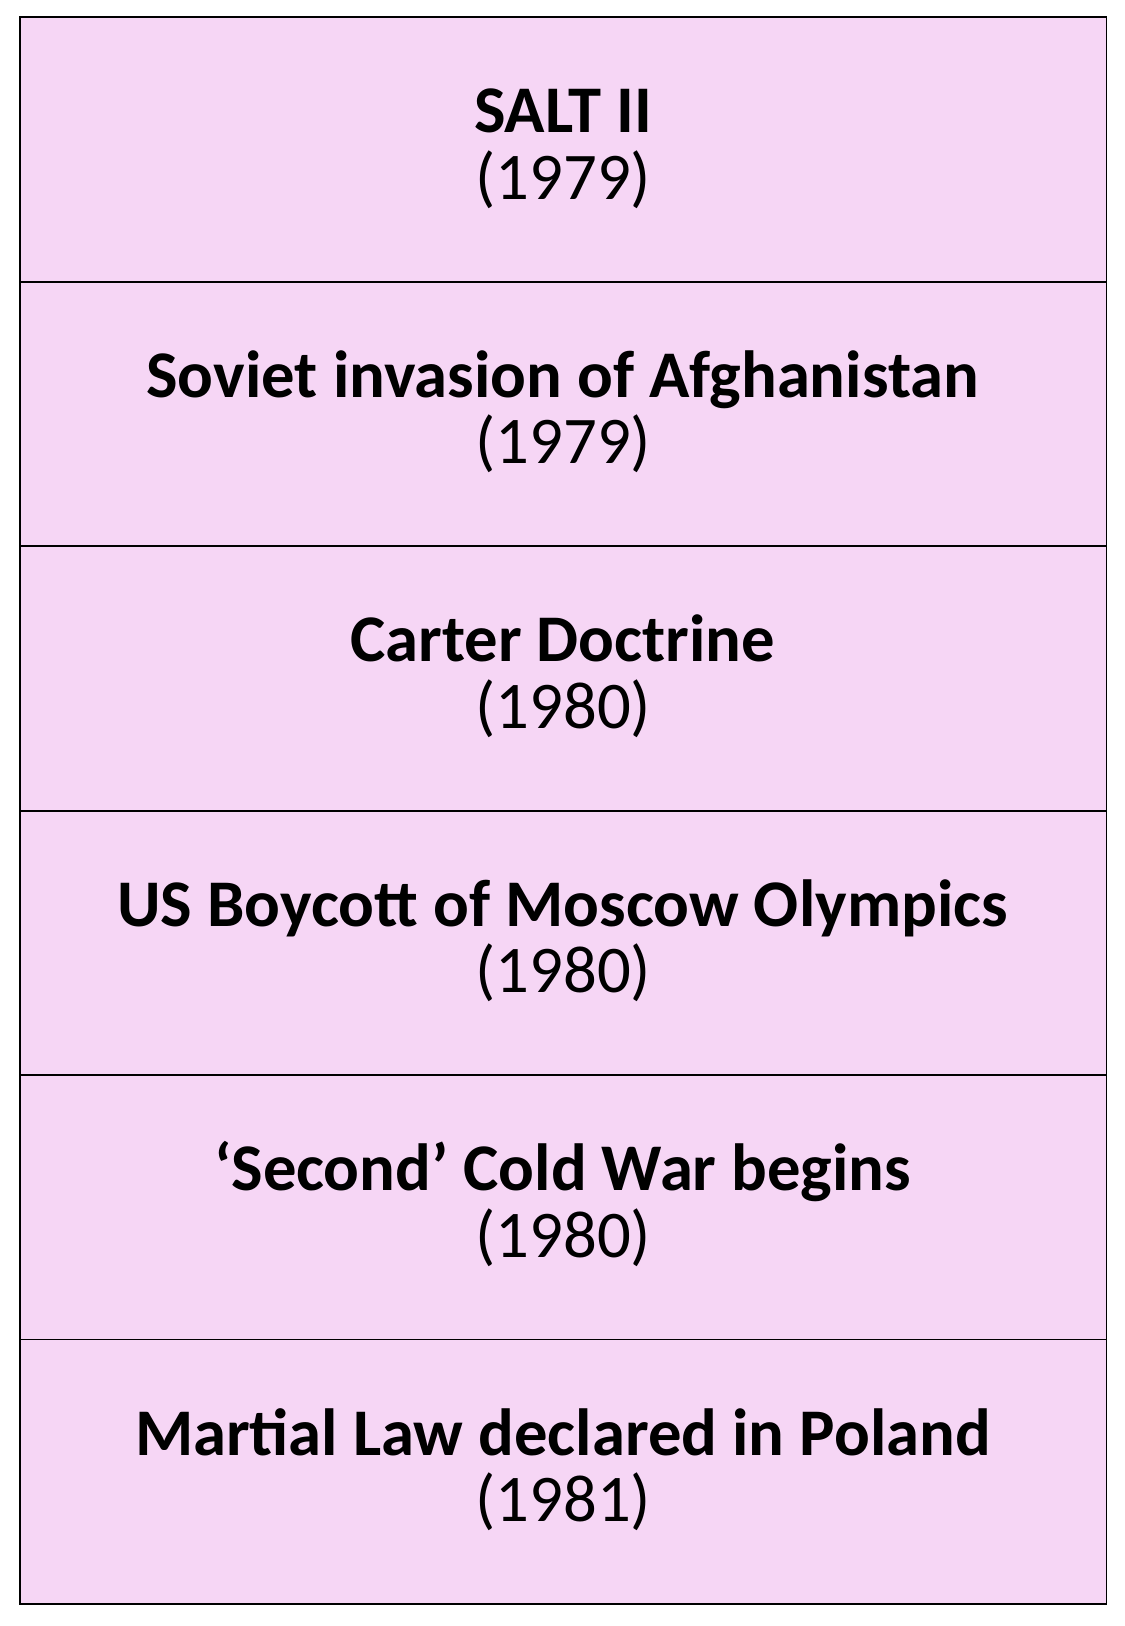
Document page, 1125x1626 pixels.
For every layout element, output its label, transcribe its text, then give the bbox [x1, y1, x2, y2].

table_cell US Boycott of Moscow Olympics (1980) [21, 812, 1106, 1074]
table_cell Soviet invasion of Afghanistan (1979) [21, 283, 1106, 545]
table_cell Martial Law declared in Poland (1981) [21, 1340, 1106, 1603]
table_cell Carter Doctrine (1980) [21, 547, 1106, 810]
table_cell ‘Second’ Cold War begins (1980) [21, 1076, 1106, 1339]
table_header SALT II (1979) [21, 18, 1106, 281]
